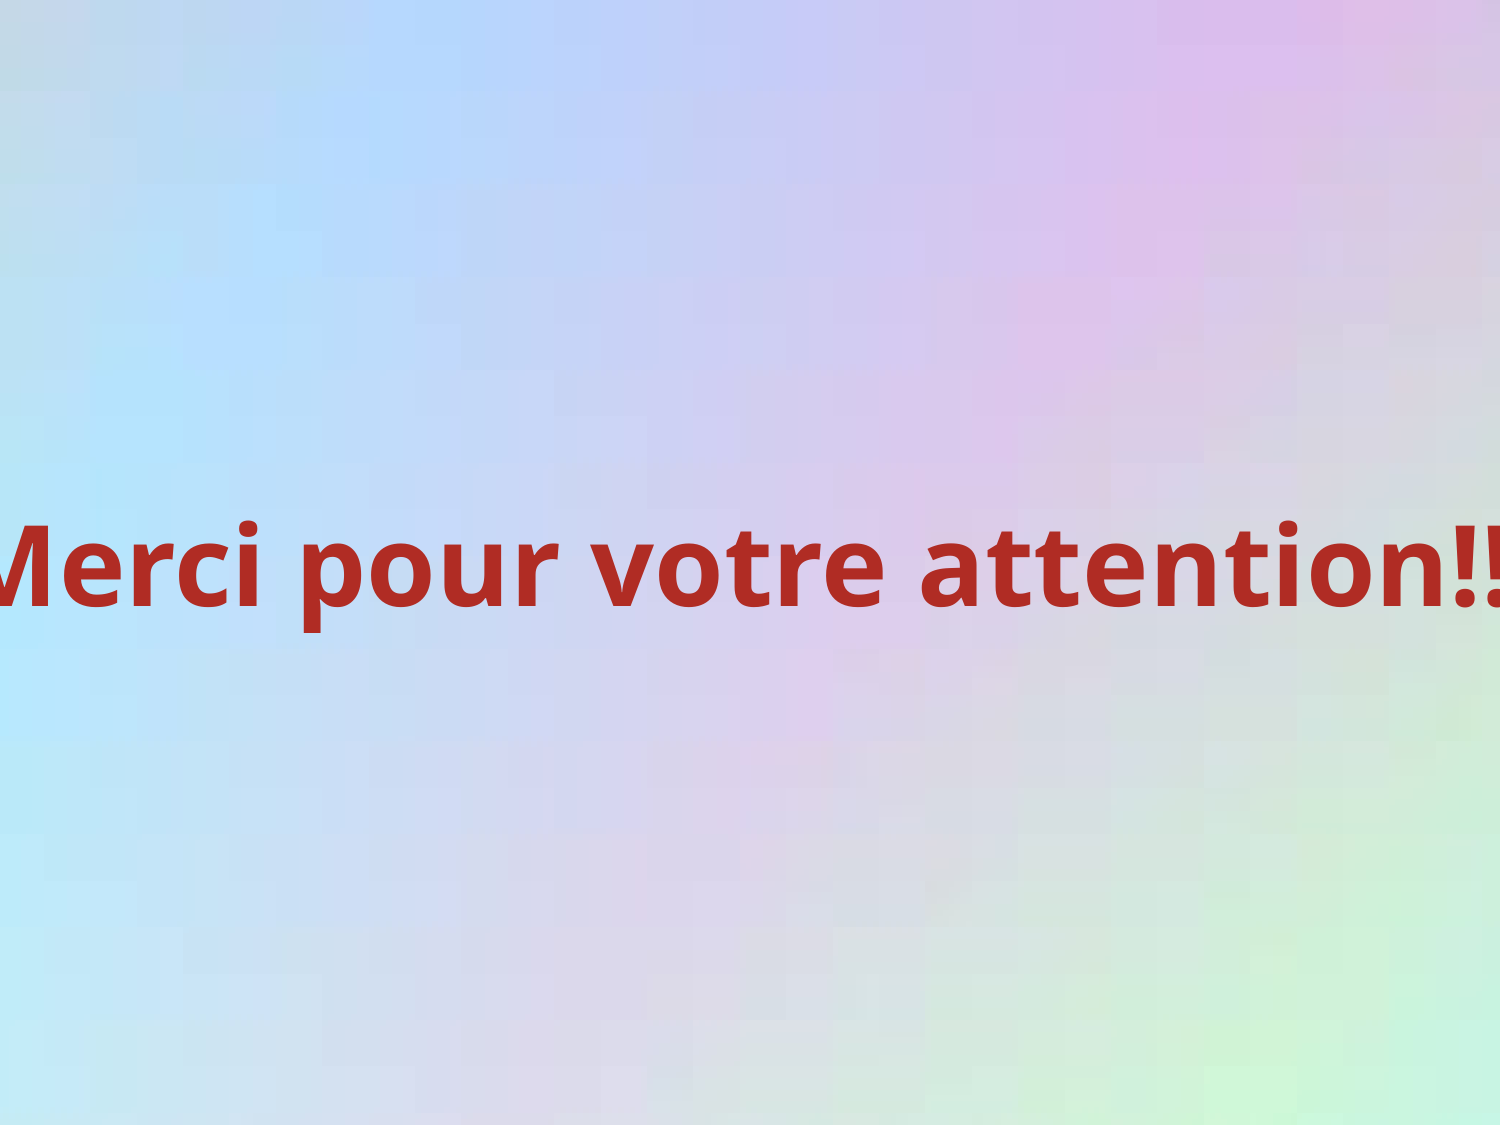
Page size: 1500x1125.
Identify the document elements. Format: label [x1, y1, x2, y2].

list [0, 0, 1500, 1125]
